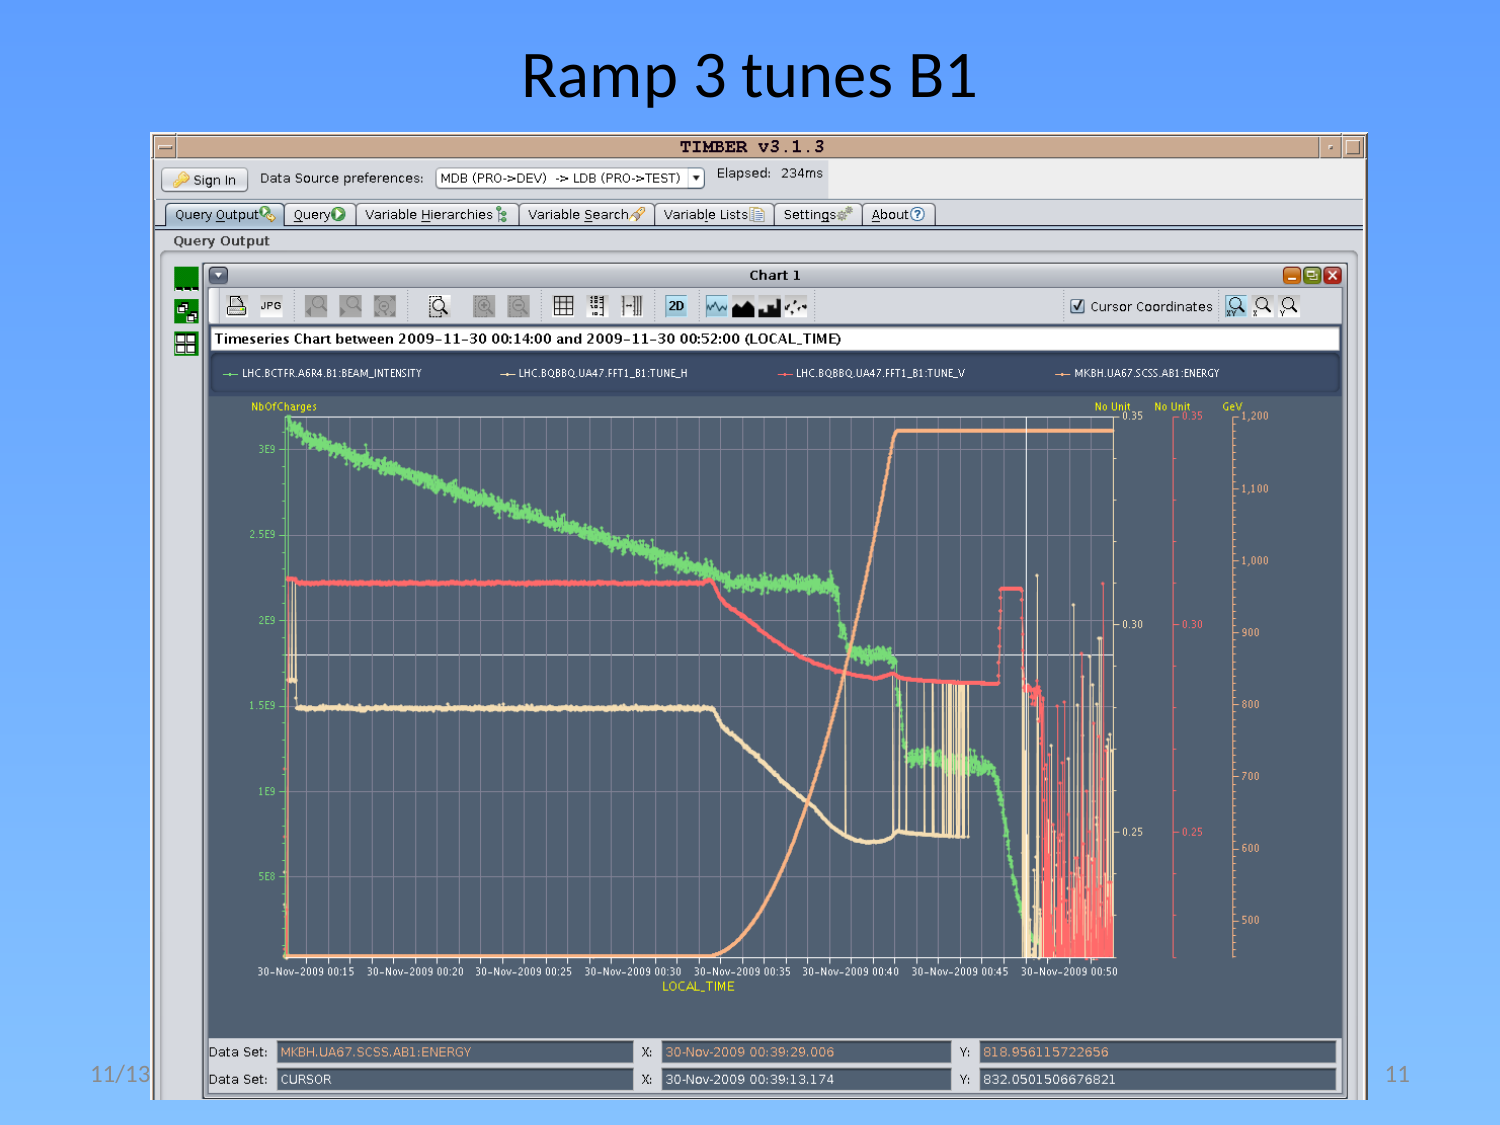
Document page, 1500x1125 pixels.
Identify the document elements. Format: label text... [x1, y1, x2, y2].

slide_number 11 [1371, 1042, 1425, 1103]
picture [149, 132, 1368, 1101]
title Ramp 3 tunes B1 [75, 24, 1425, 118]
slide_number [75, 1042, 144, 1103]
